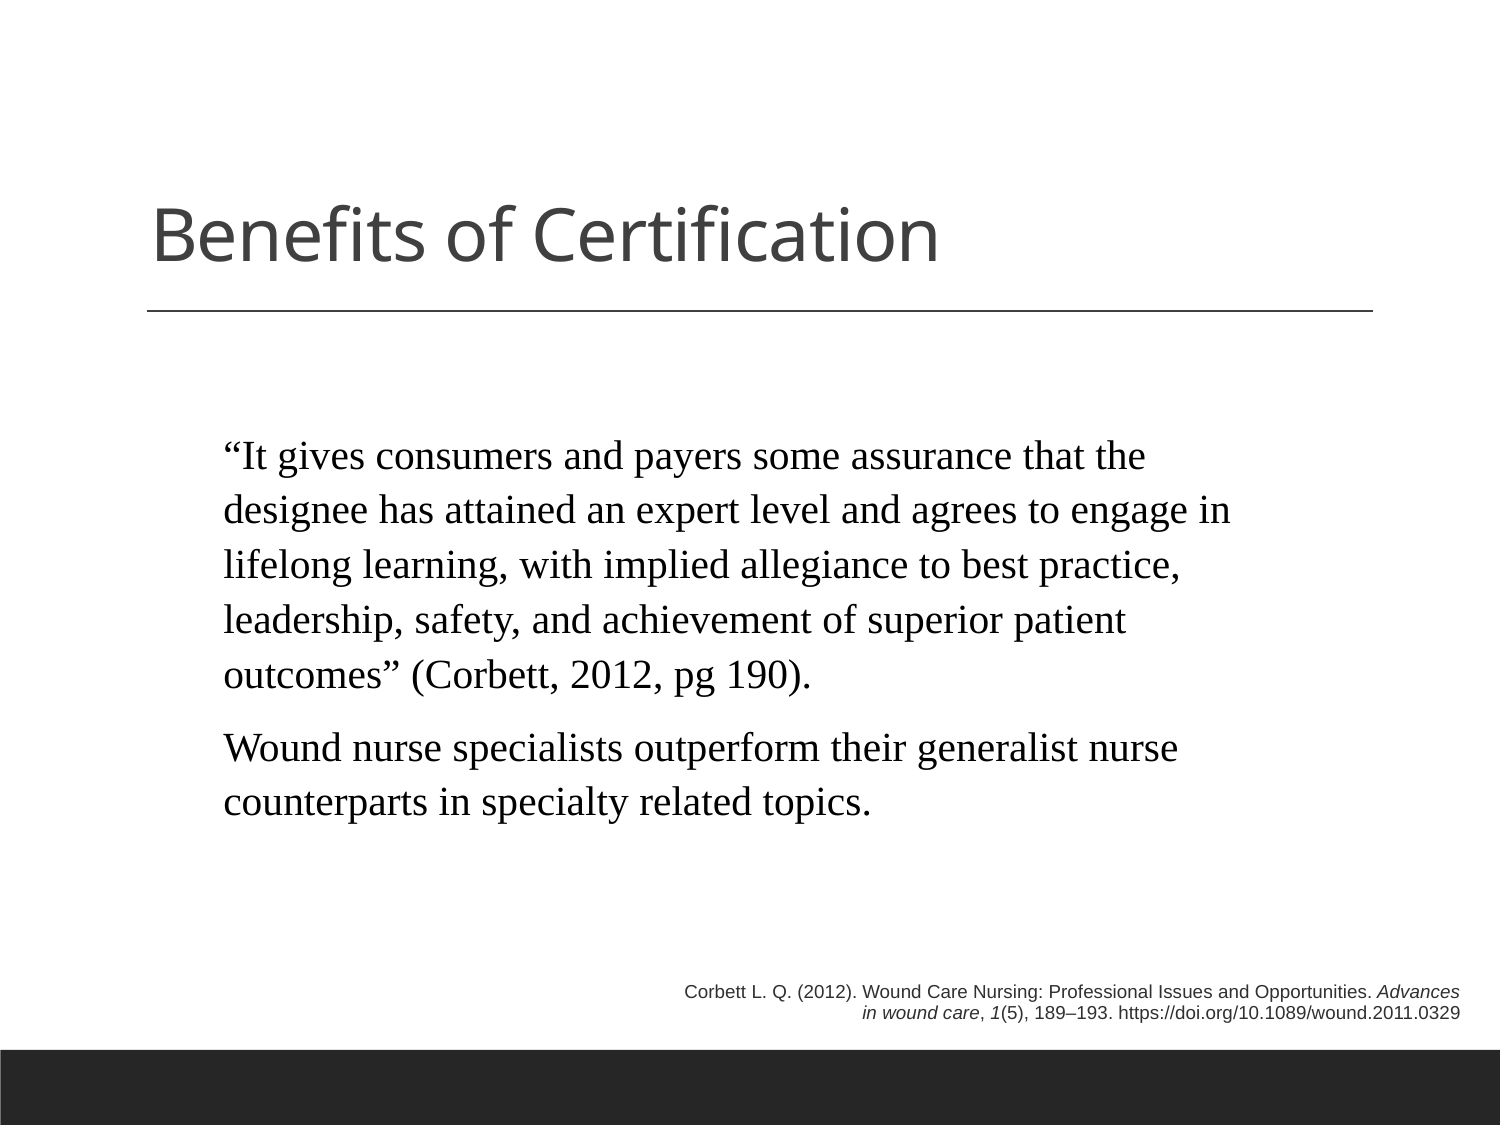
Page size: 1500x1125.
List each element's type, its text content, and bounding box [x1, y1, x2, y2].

title Benefits of Certification [135, 47, 1373, 285]
text_box Corbett L. Q. (2012). Wound Care Nursing: Professional Issues and Opportunities. Advances in wound care, 1(5), 189–193. https://doi.org/10.1089/wound.2011.0329 [679, 977, 1461, 1034]
list “It gives consumers and payers some assurance that the designee has attained an expert level and agrees to engage in lifelong learning, with implied allegiance to best practice, leadership, safety, and achievement of superior patient outcomes” (Corbett, 2012, pg 190). Wound nurse specialists outperform their generalist nurse counterparts in specialty related topics. [88, 368, 1259, 840]
